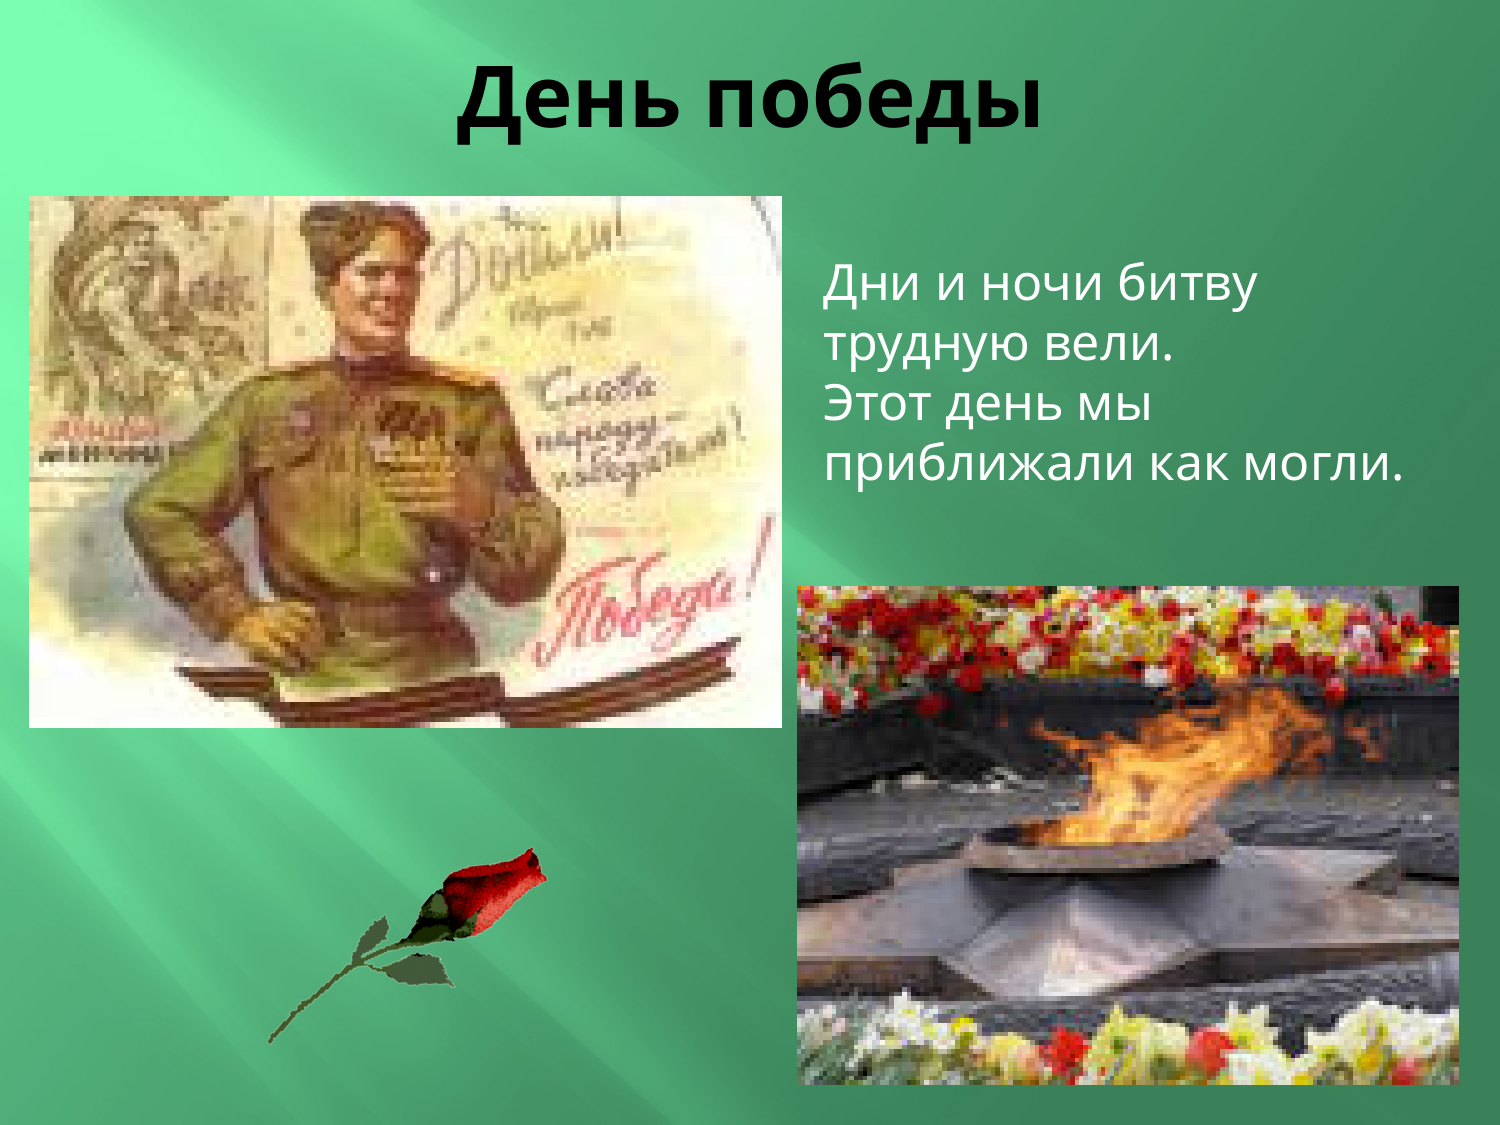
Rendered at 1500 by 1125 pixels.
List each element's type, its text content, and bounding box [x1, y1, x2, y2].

picture [250, 743, 641, 1125]
picture [796, 585, 1459, 1085]
text_box Дни и ночи битву трудную вели. Этот день мы приближали как могли. [824, 243, 1459, 499]
picture [29, 196, 782, 729]
title День победы [76, 0, 1427, 188]
